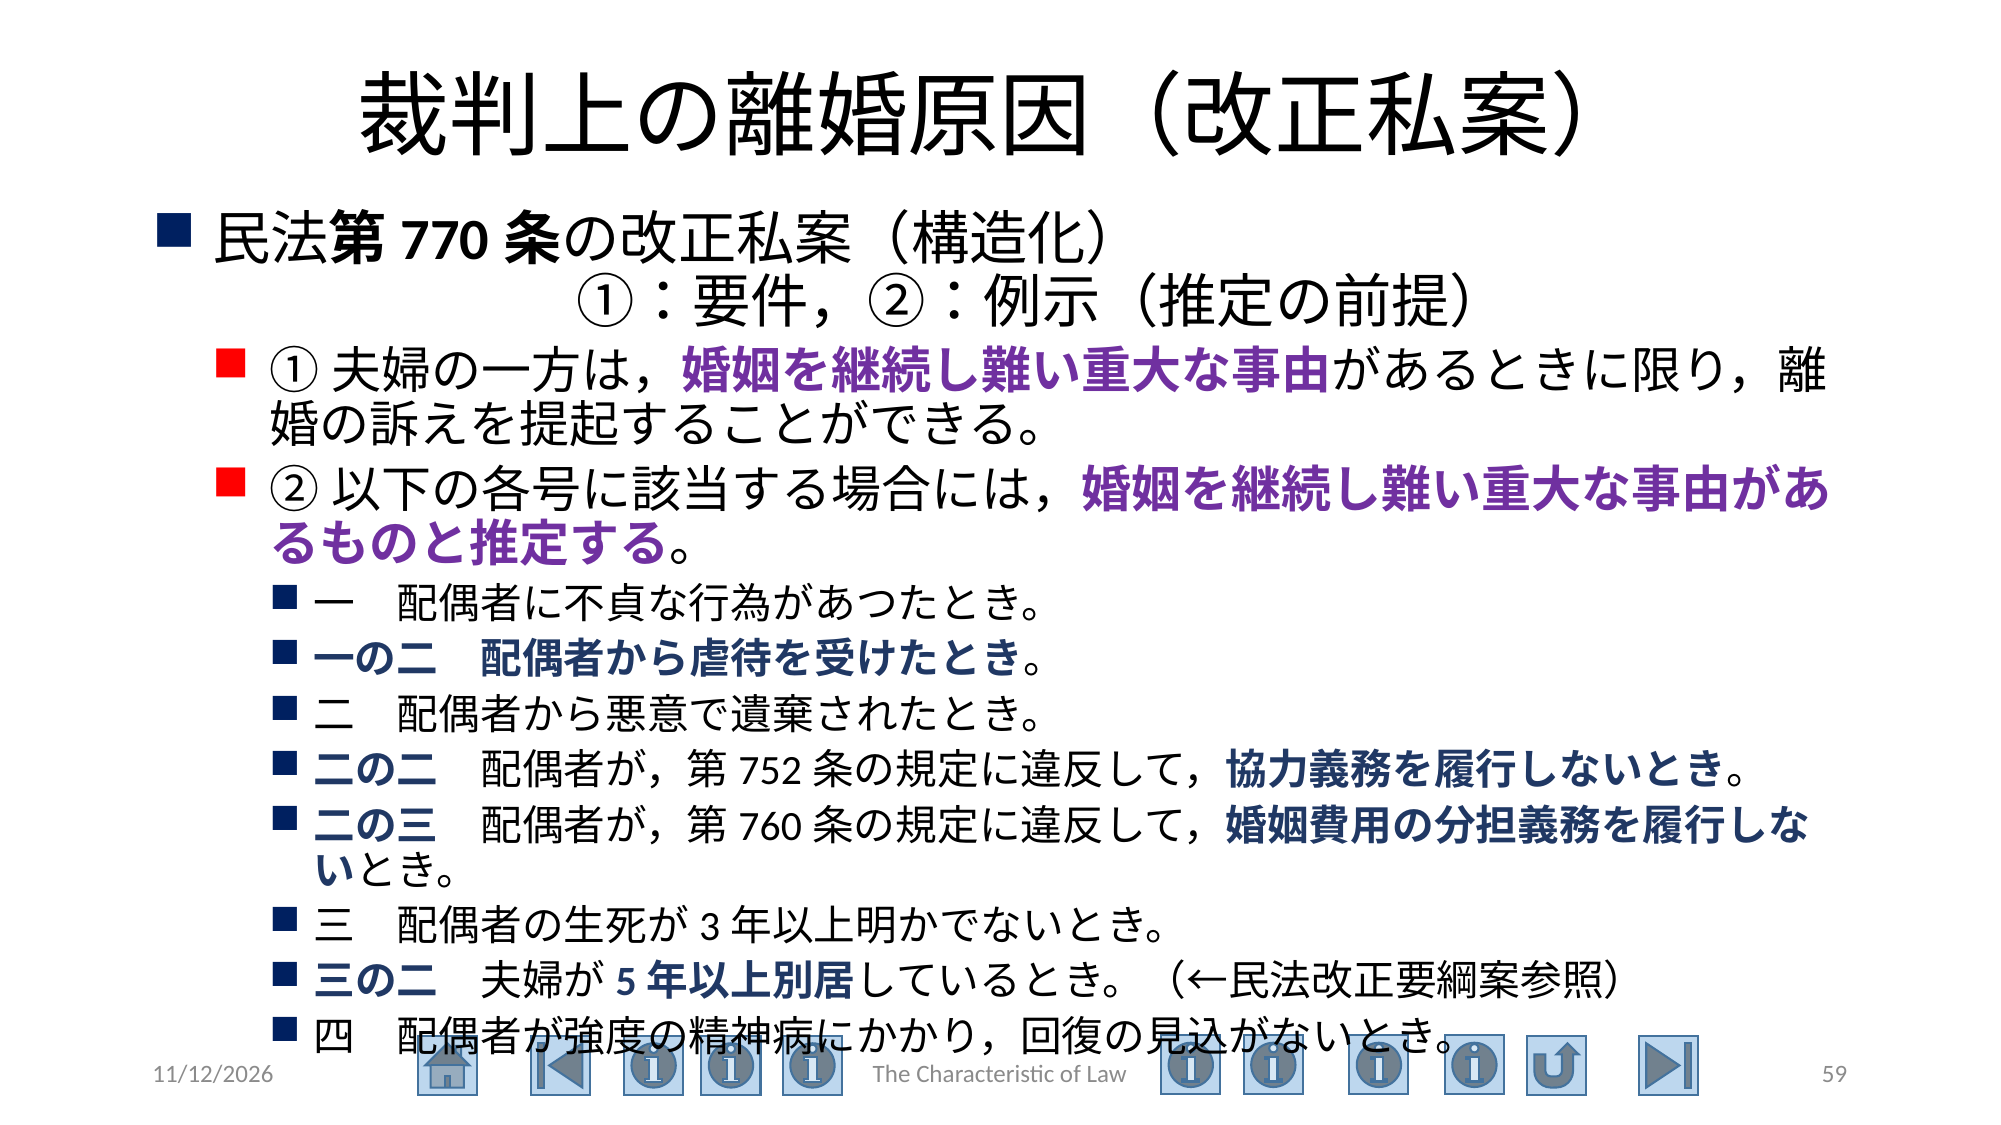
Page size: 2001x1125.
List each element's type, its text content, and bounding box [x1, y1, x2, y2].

title 裁判上の離婚原因（改正私案） [137, 59, 1863, 179]
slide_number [137, 1042, 588, 1103]
footer The Characteristic of Law [662, 1042, 1338, 1103]
slide_number 59 [1412, 1042, 1863, 1103]
list 民法第770条の改正私案（構造化） ①：要件，②：例示（推定の前提） ①夫婦の一方は，婚姻を継続し難い重大な事由があるときに限り，離婚の訴えを提起することができる。 ②以下の各号に該当する場合には，婚姻を継続し難い重大な事由があるものと推定する。 一 配偶者に不貞な行為があつたとき。 一の二 配偶者から虐待を受けたとき。 二 配偶者から悪意で遺棄されたとき。 二の二 配偶者が，第752条の規定に違反して，協力義務を履行しないとき。 二の三 配偶者が，第760条の規定に違反して，婚姻費用の分担義務を履行しないとき。 三 配偶者の生死が3年以上明かでないとき。 三の二 夫婦が5年以上別居しているとき。（←民法改正要綱案参照） 四 配偶者が強度の精神病にかかり，回復の見込がないとき。 [137, 201, 1863, 1014]
